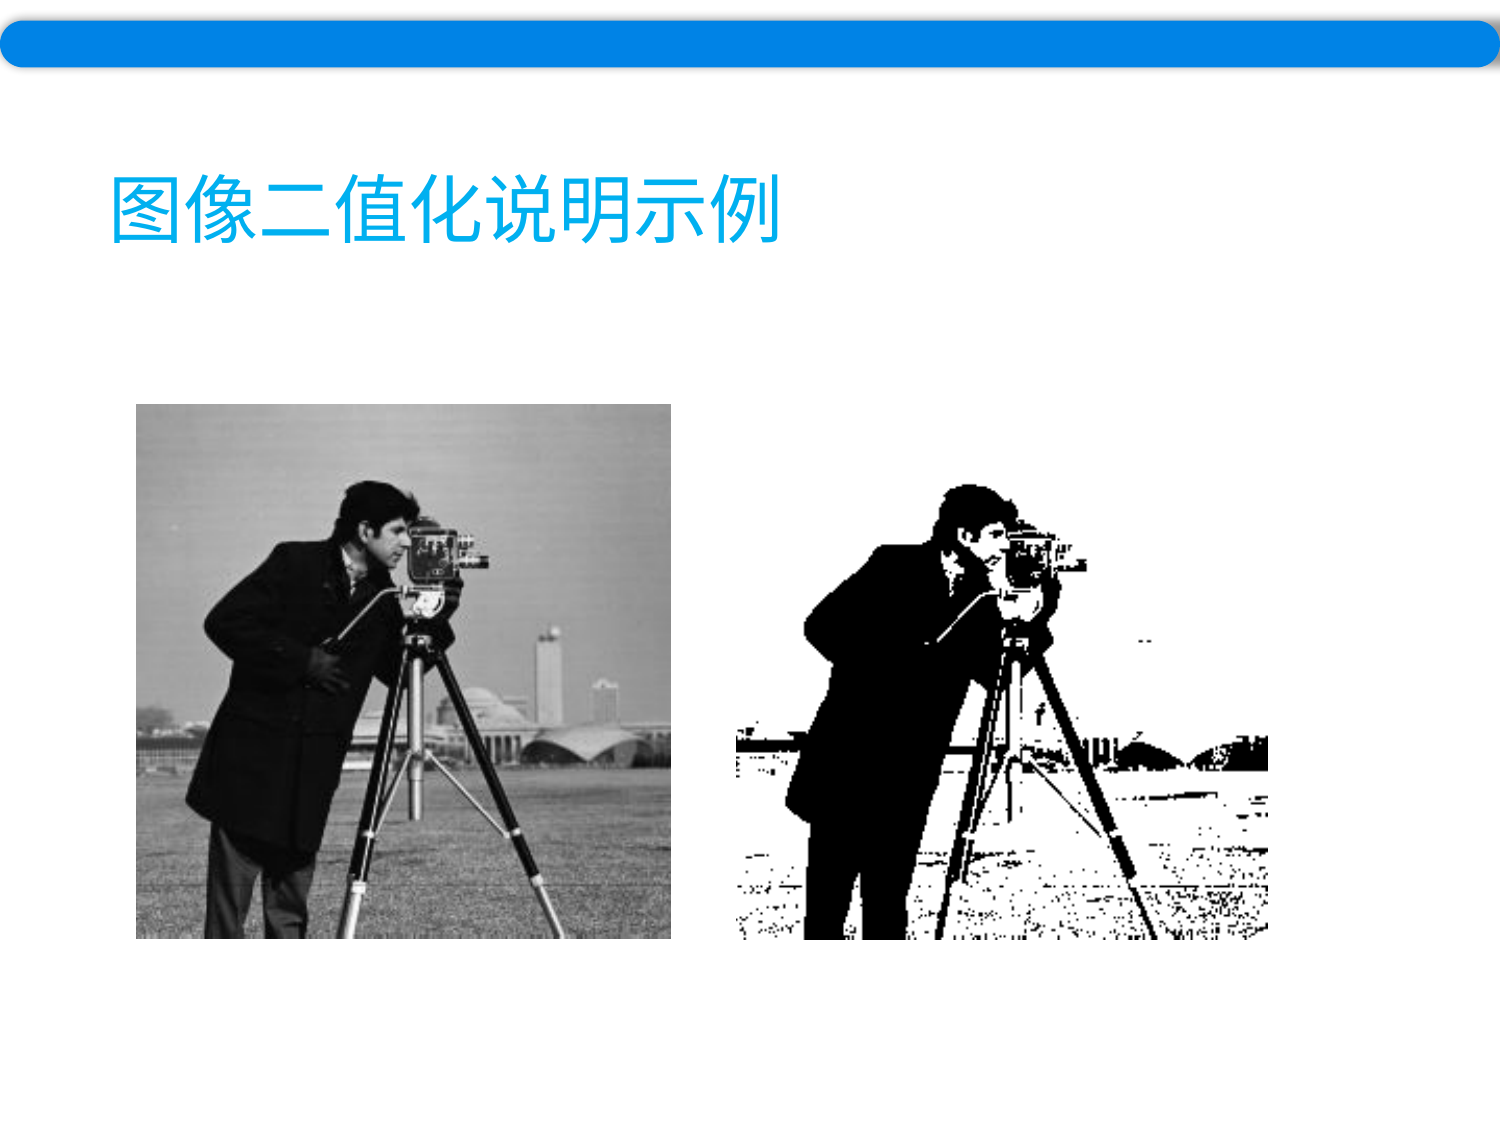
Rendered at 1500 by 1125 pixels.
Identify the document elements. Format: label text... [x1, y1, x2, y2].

picture [736, 408, 1268, 940]
title 图像二值化说明示例 [93, 119, 1369, 307]
text_box [0, 19, 1500, 69]
picture [136, 404, 671, 940]
